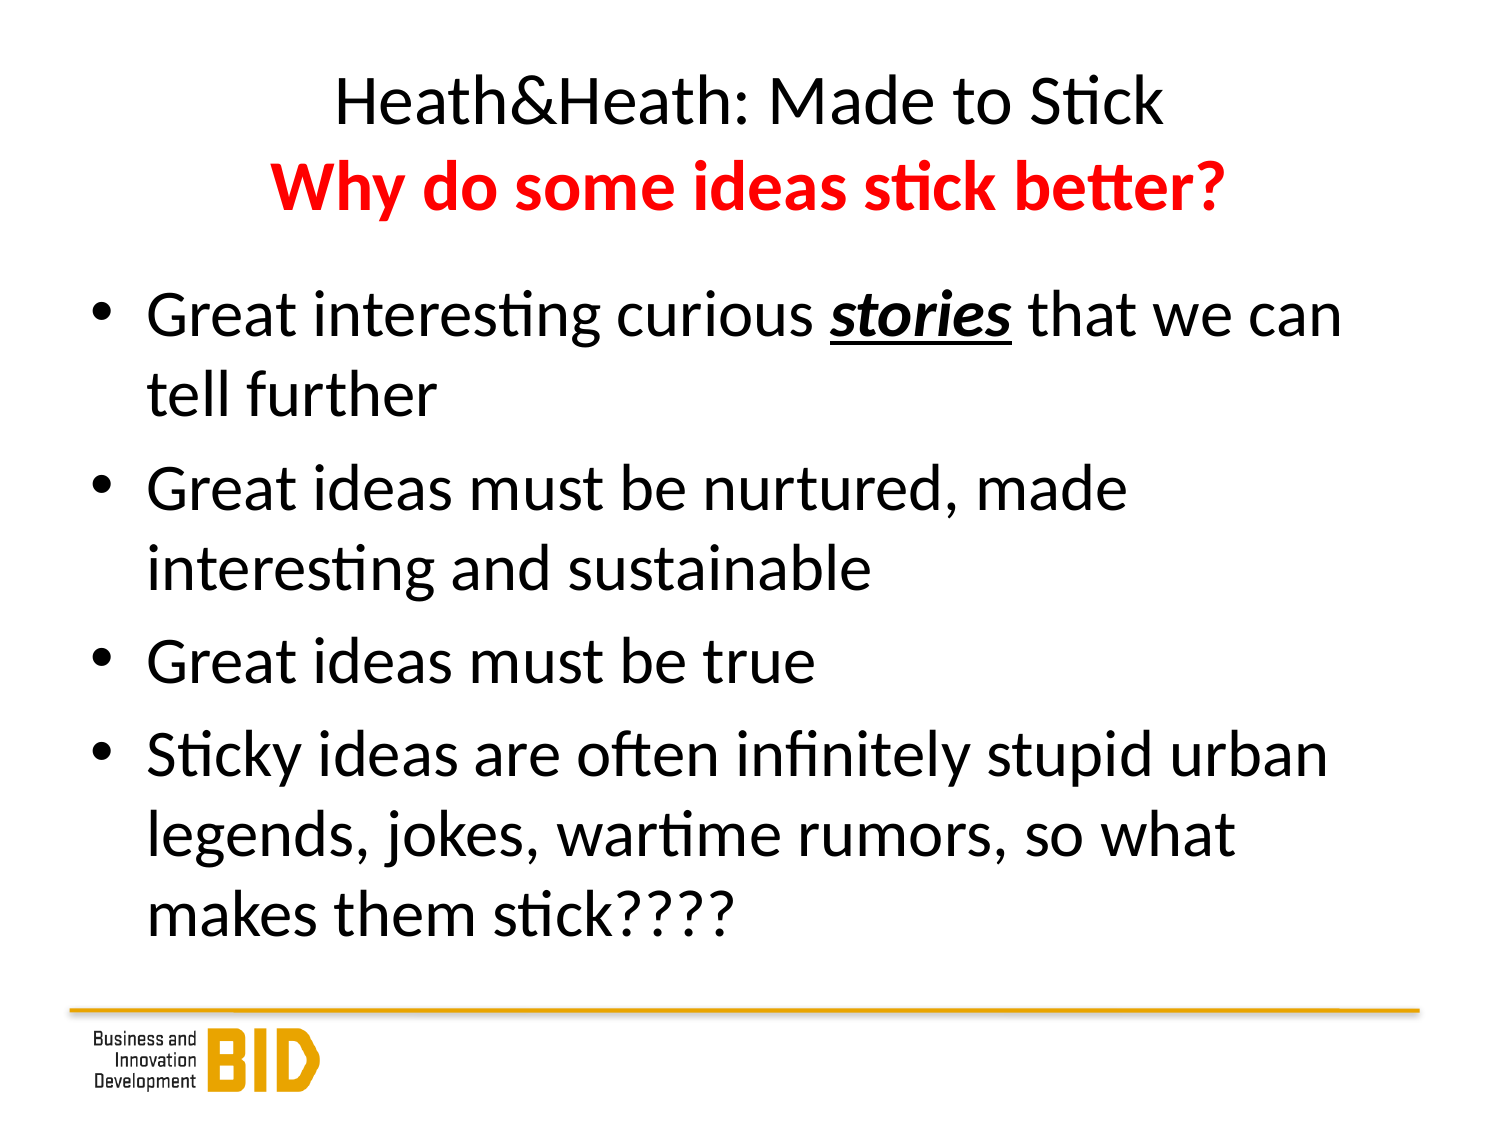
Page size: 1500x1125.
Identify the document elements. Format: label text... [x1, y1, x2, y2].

list Great interesting curious stories that we can tell further Great ideas must be nurtured, made interesting and sustainable Great ideas must be true Sticky ideas are often infinitely stupid urban legends, jokes, wartime rumors, so what makes them stick???? [75, 262, 1425, 1005]
picture [94, 1028, 320, 1092]
title Heath&Heath: Made to Stick Why do some ideas stick better? [75, 45, 1425, 233]
